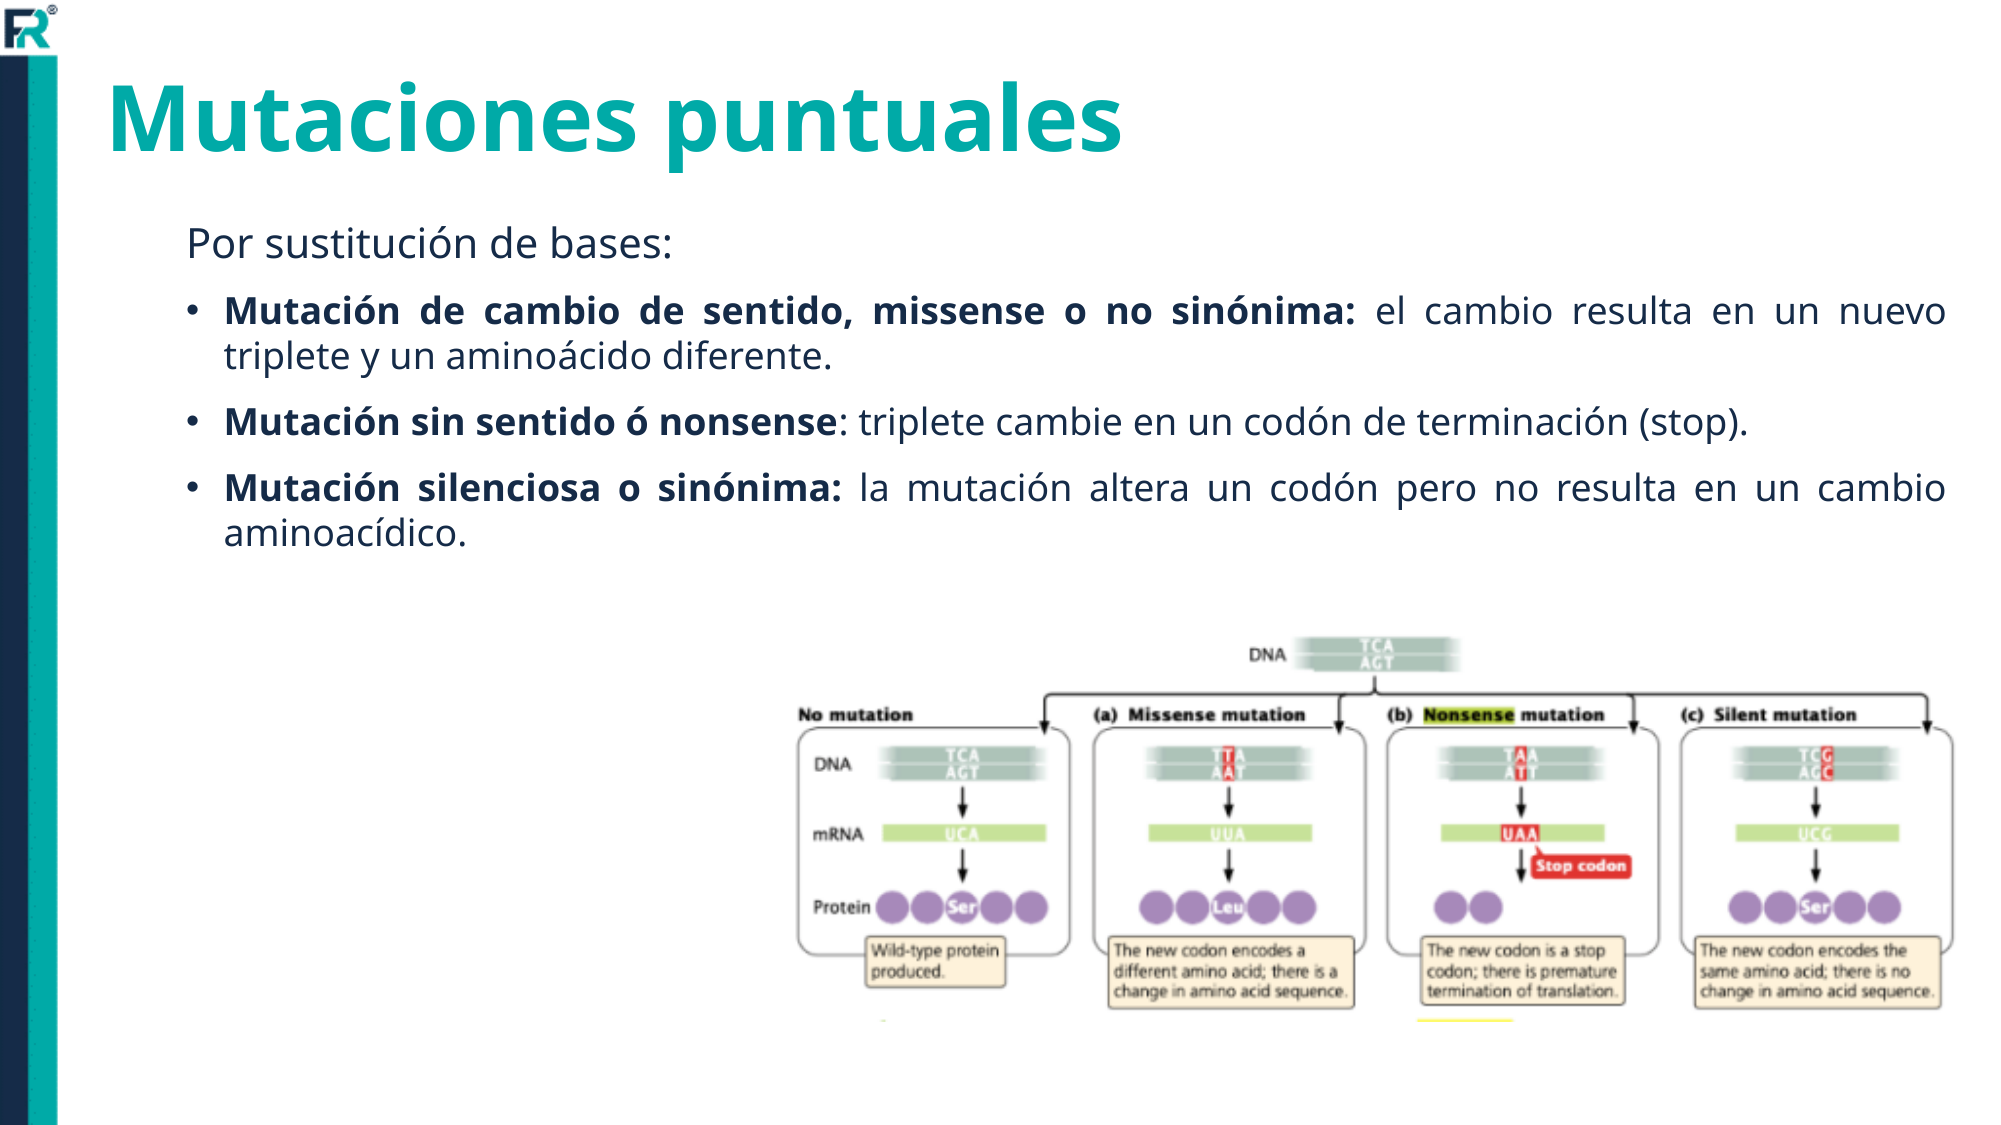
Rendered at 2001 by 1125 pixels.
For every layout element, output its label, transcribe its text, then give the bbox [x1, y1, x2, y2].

text_box Mutaciones puntuales [90, 64, 1441, 209]
text_box Por sustitución de bases: Mutación de cambio de sentido, missense o no sinónima: el cambio resulta en un nuevo triplete y un aminoácido diferente. Mutación sin sentido ó nonsense: triplete cambie en un codón de terminación (stop). Mutación silenciosa o sinónima: la mutación altera un codón pero no resulta en un cambio aminoacídico. [171, 208, 1963, 579]
picture [0, 0, 2001, 1125]
